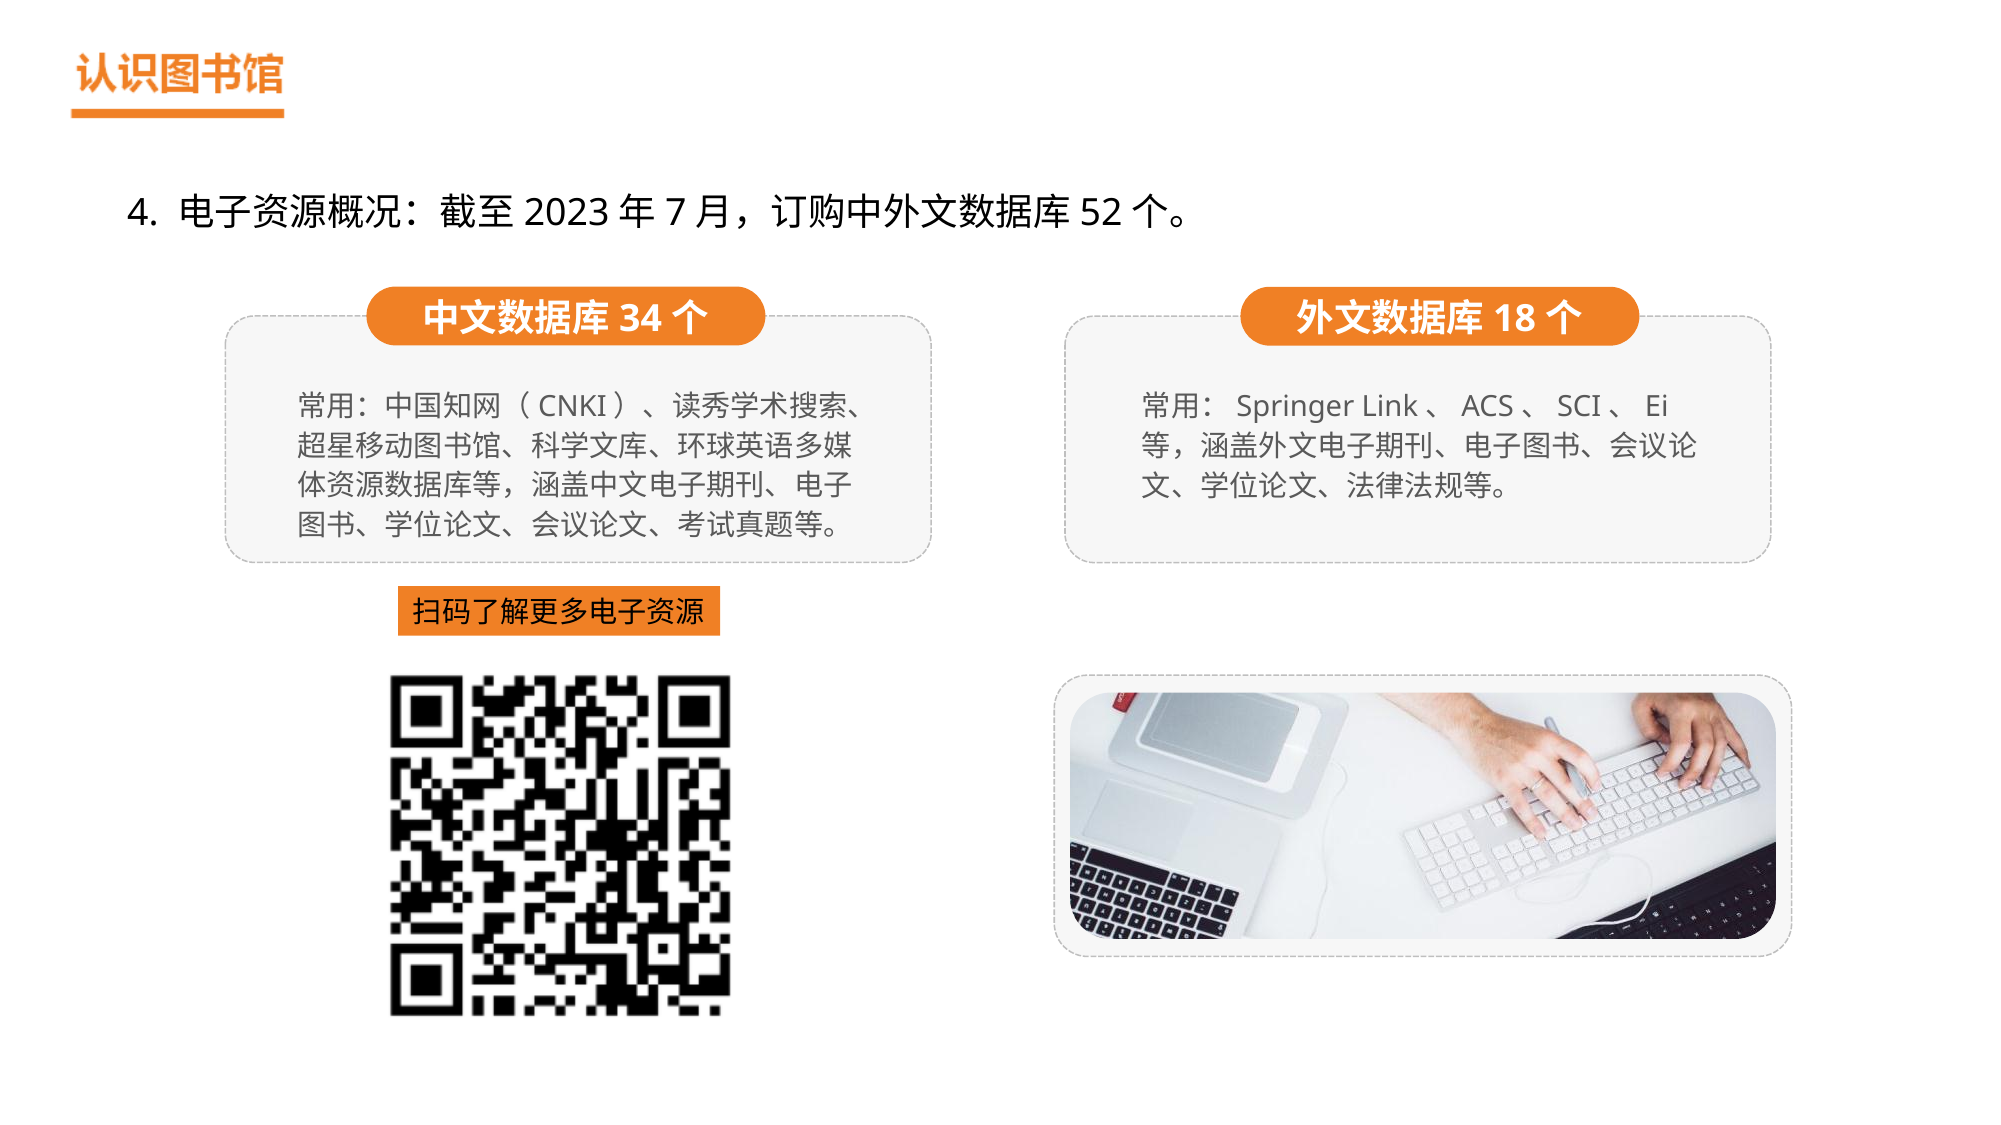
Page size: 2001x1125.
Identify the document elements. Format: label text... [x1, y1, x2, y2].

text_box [1064, 286, 1771, 563]
text_box 扫码了解更多电子资源 [398, 586, 721, 636]
picture [361, 649, 757, 1046]
text_box [1054, 675, 1792, 957]
picture [1069, 692, 1776, 940]
picture [37, 28, 313, 130]
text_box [225, 286, 932, 563]
text_box 4. 电子资源概况：截至2023年7月，订购中外文数据库52个。 [112, 180, 1222, 241]
